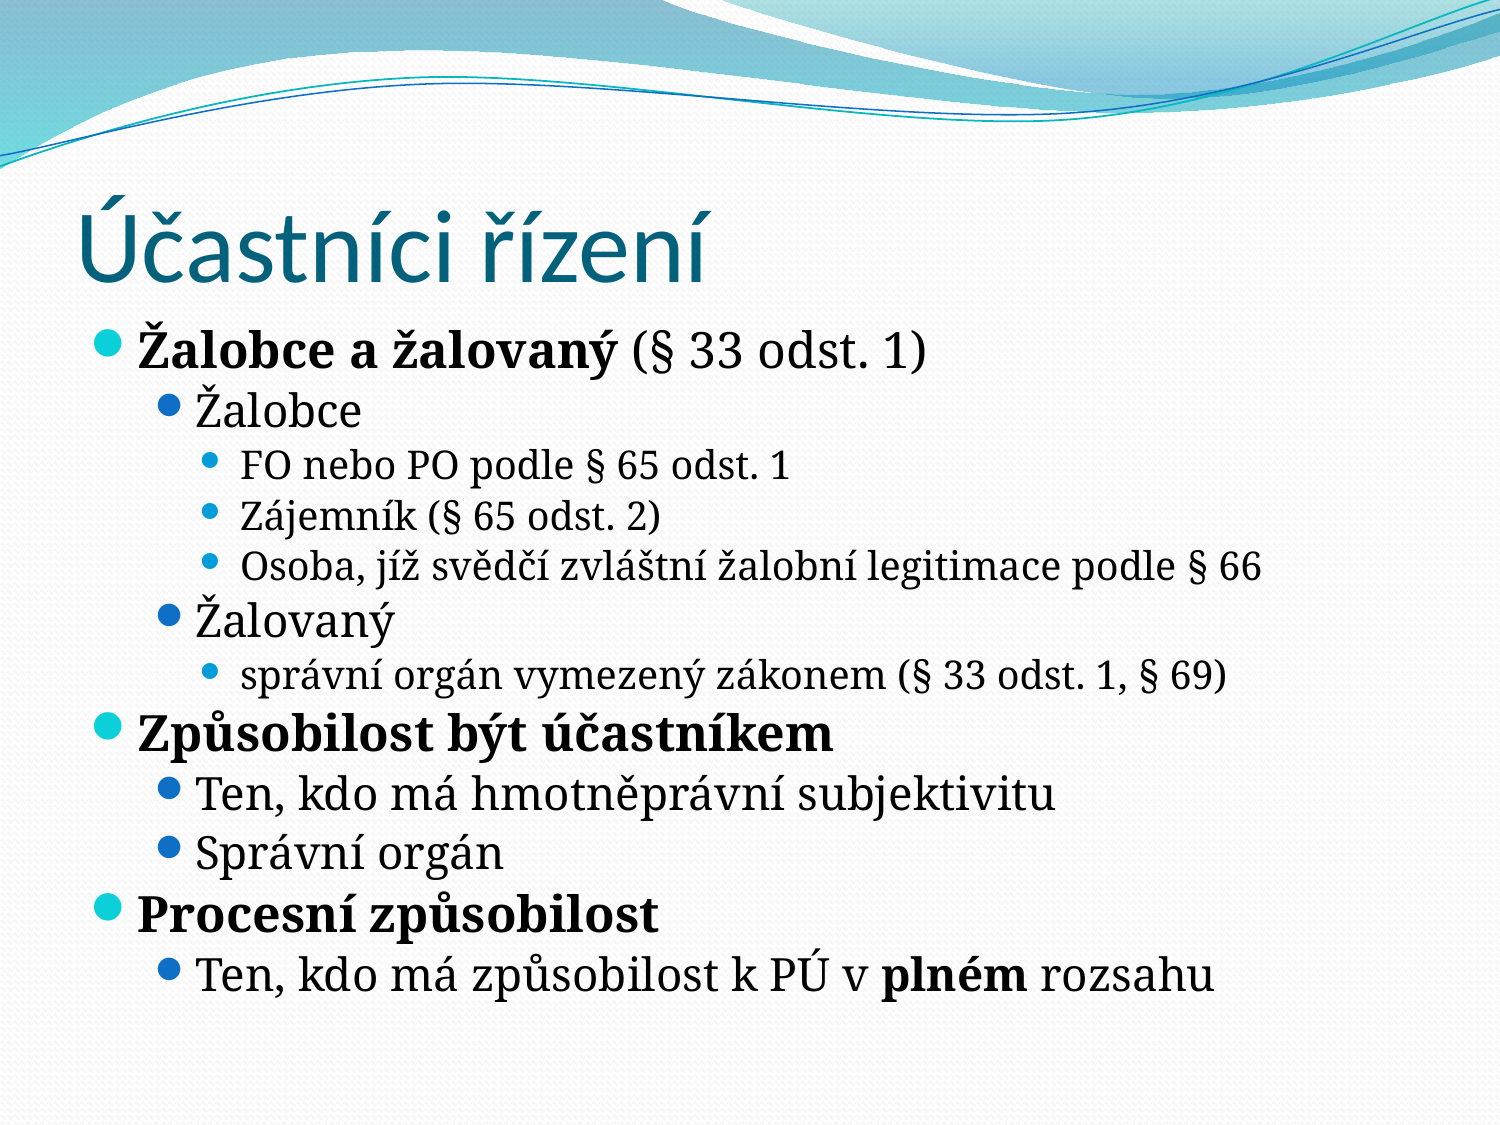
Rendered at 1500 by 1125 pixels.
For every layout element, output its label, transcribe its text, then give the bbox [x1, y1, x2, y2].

list Žalobce a žalovaný (§ 33 odst. 1) Žalobce FO nebo PO podle § 65 odst. 1 Zájemník (§ 65 odst. 2) Osoba, jíž svědčí zvláštní žalobní legitimace podle § 66 Žalovaný správní orgán vymezený zákonem (§ 33 odst. 1, § 69) Způsobilost být účastníkem Ten, kdo má hmotněprávní subjektivitu Správní orgán Procesní způsobilost Ten, kdo má způsobilost k PÚ v plném rozsahu [74, 317, 1426, 1038]
title Účastníci řízení [74, 115, 1426, 304]
